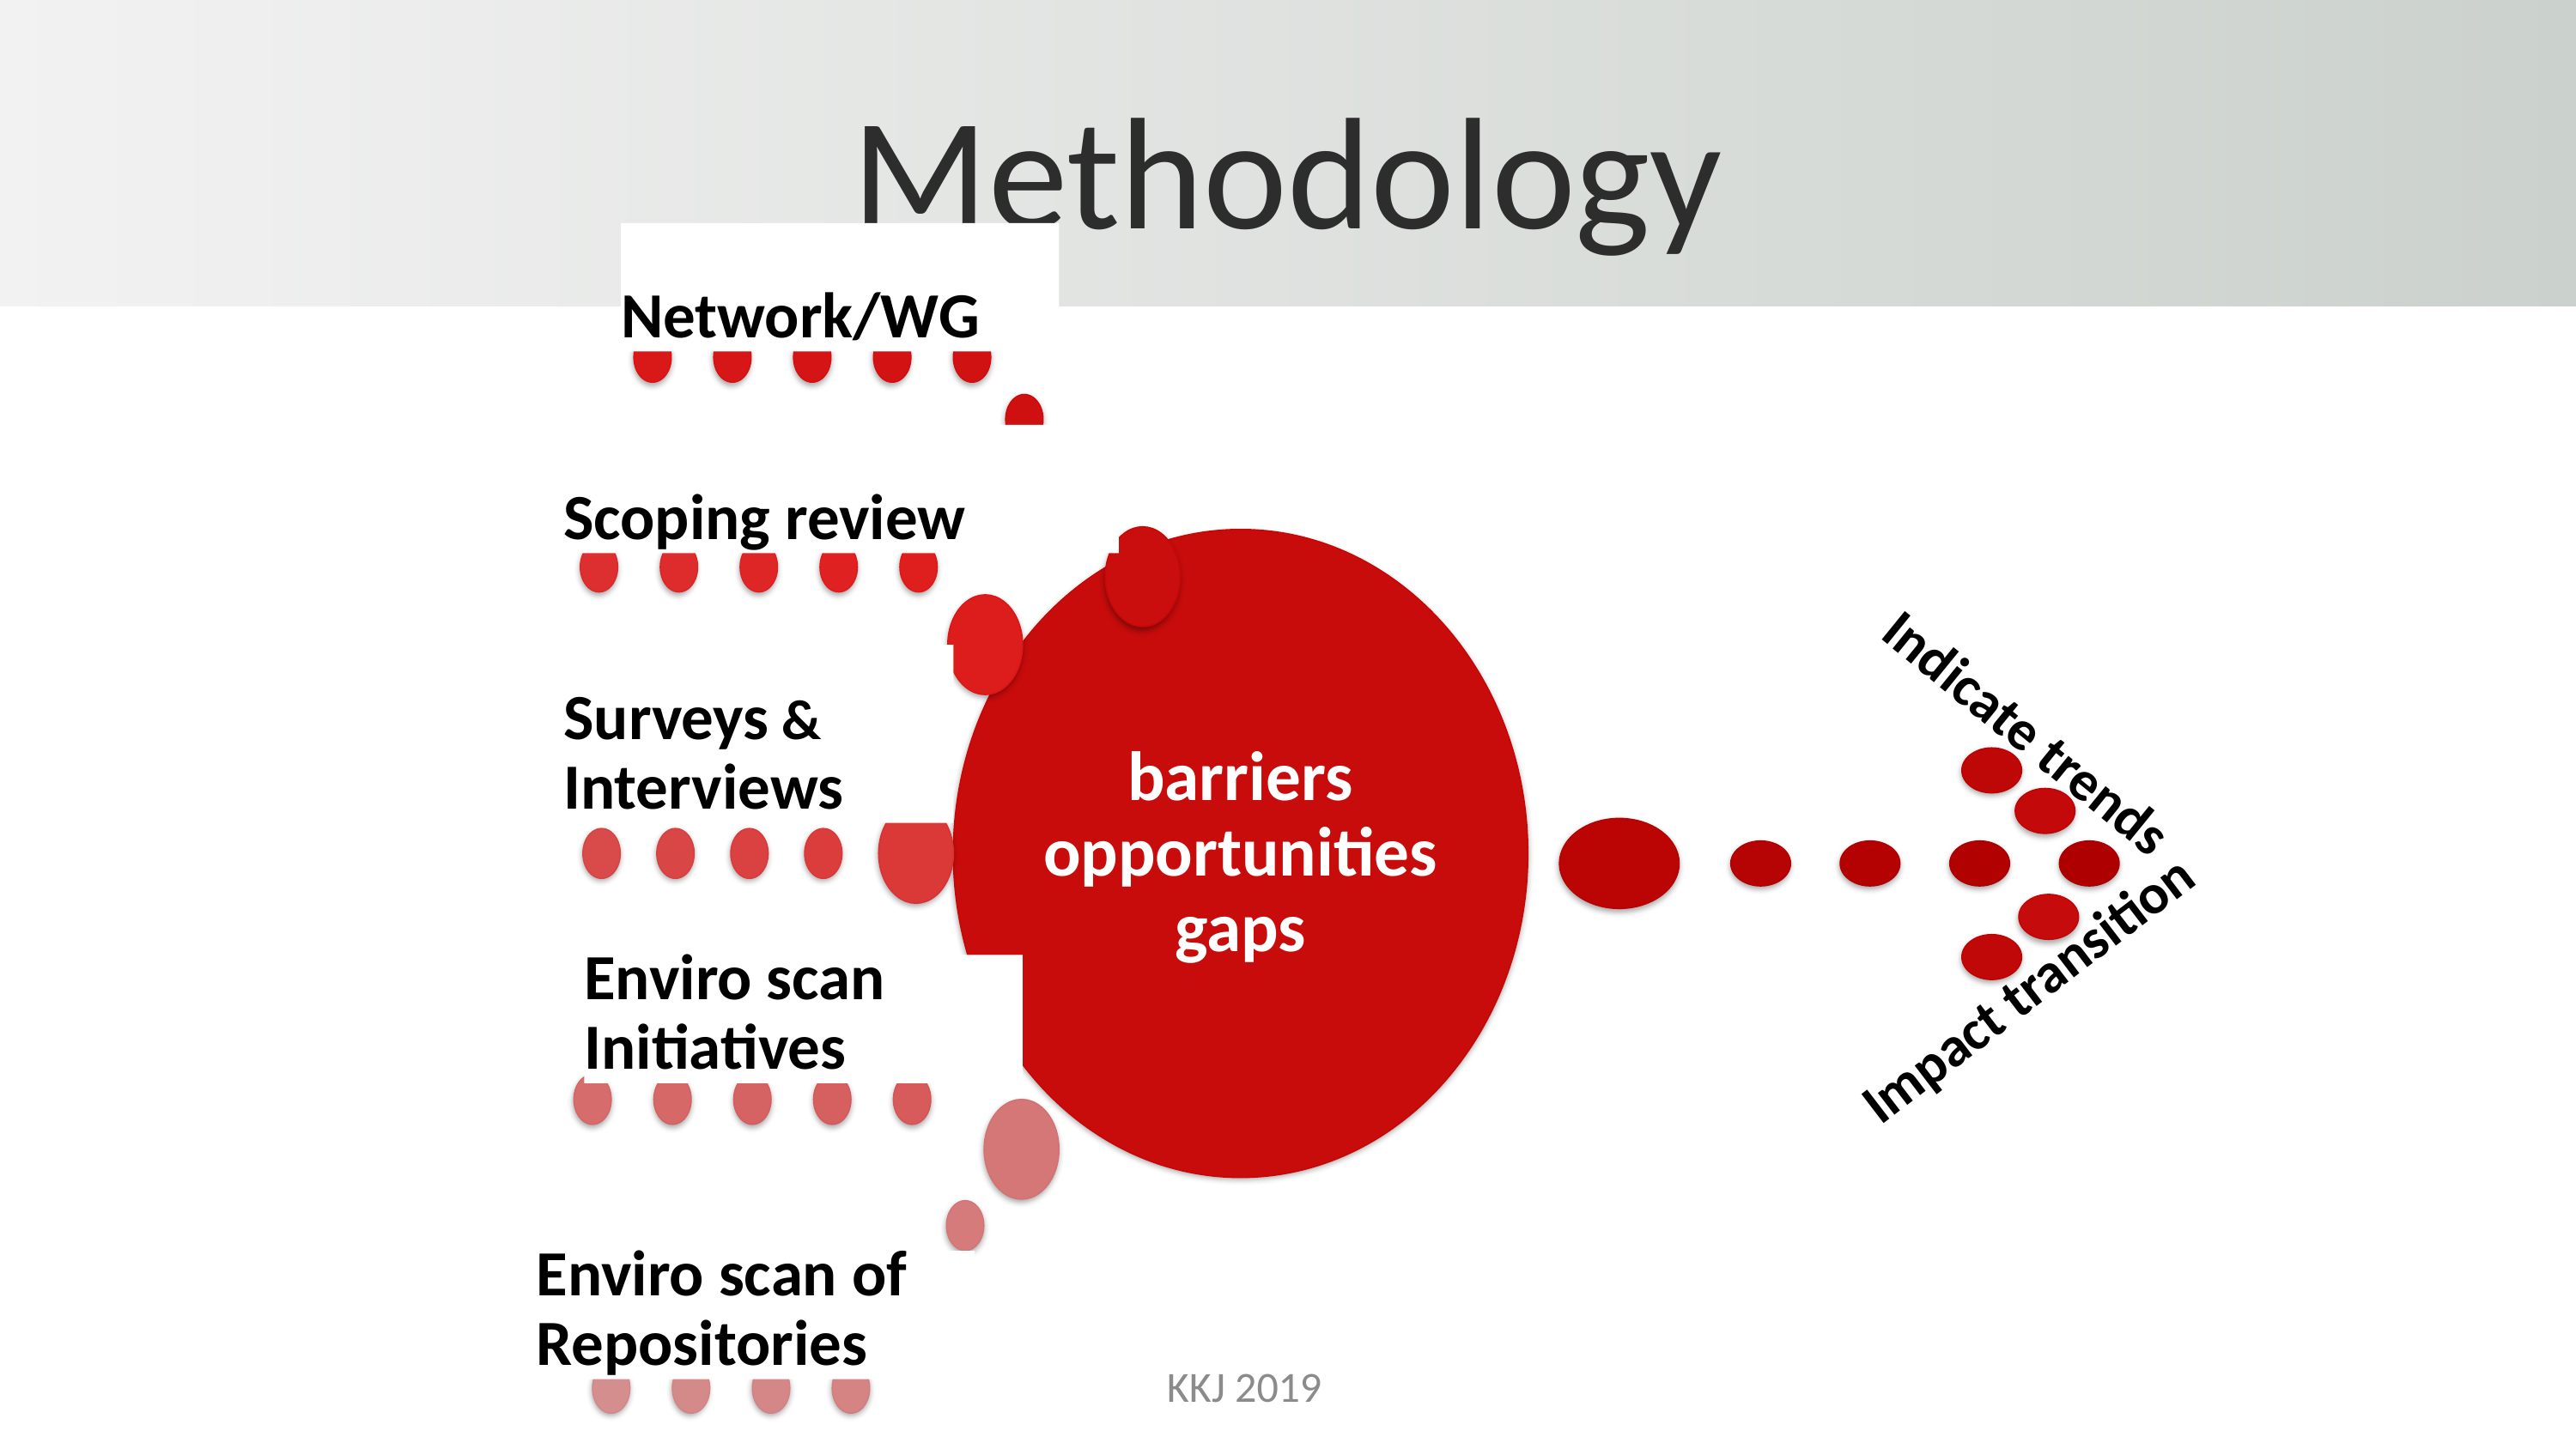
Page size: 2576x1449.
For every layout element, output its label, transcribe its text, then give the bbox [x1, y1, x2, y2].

title Methodology [454, 25, 2122, 306]
text_box barriers opportunities gaps [956, 529, 1529, 1179]
text_box Enviro scan of Repositories [536, 1251, 587, 1379]
text_box Impact transition [2124, 825, 2220, 962]
text_box Network/WG [621, 222, 1060, 352]
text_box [582, 803, 954, 904]
text_box Indicate trends [1857, 580, 2112, 746]
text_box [574, 973, 1017, 1125]
text_box Impact transition [1832, 987, 2092, 1149]
text_box Indicate trends [2124, 756, 2200, 860]
text_box Scoping review [563, 424, 629, 554]
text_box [580, 542, 1024, 695]
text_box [1558, 747, 2120, 980]
footer KKJ 2019 [1014, 1346, 1474, 1424]
text_box Enviro scan Initiatives [584, 955, 1023, 1083]
text_box Surveys & Interviews [563, 645, 954, 823]
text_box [592, 1099, 1060, 1414]
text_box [633, 331, 1181, 627]
